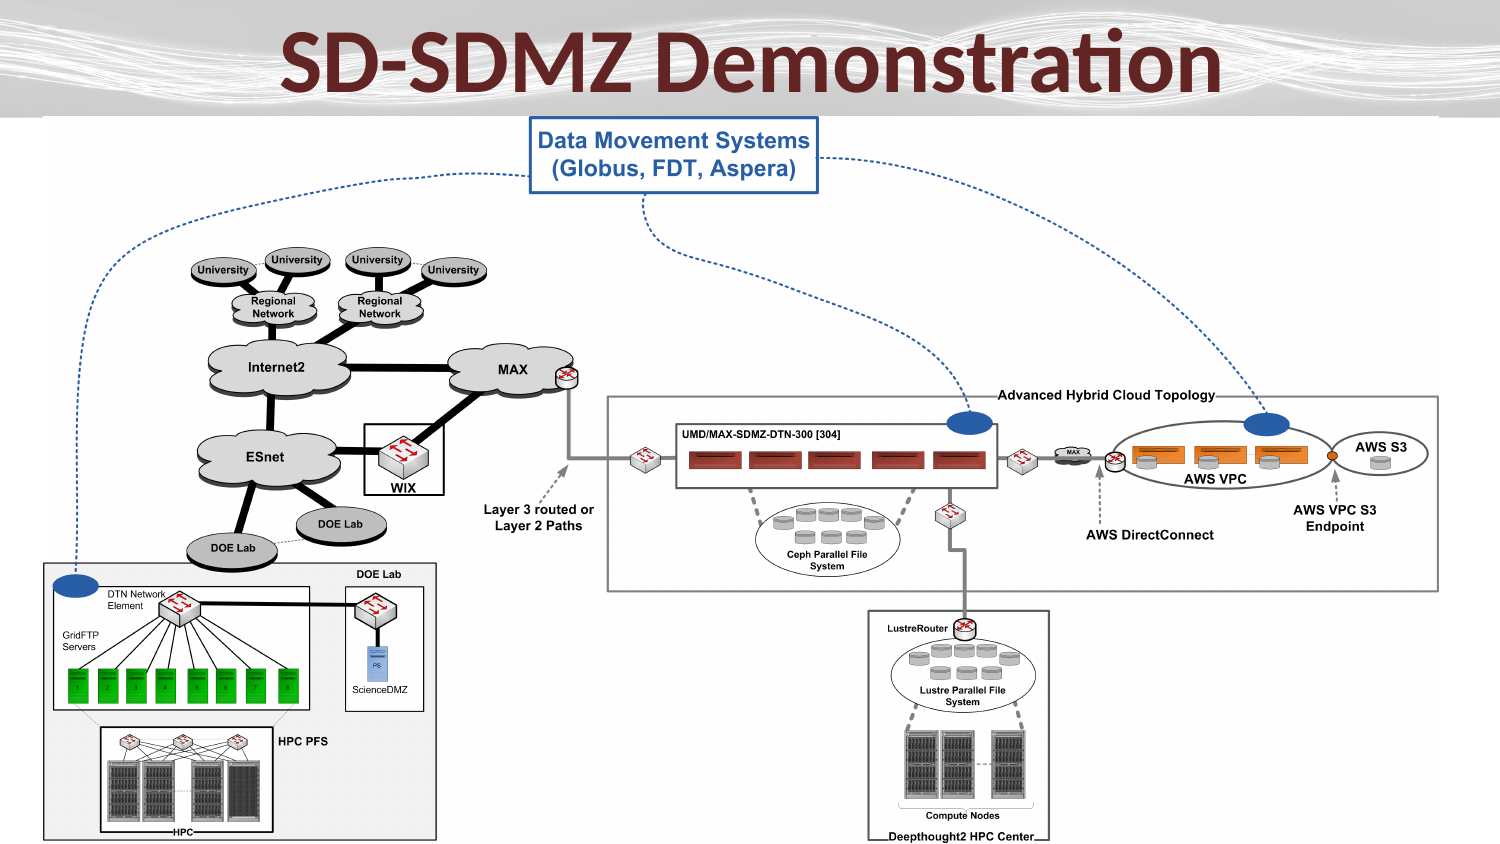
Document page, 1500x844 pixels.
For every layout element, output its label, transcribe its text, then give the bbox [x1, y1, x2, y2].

text_box SD-SDMZ Demonstration [88, 0, 1438, 115]
picture [0, 0, 1500, 844]
